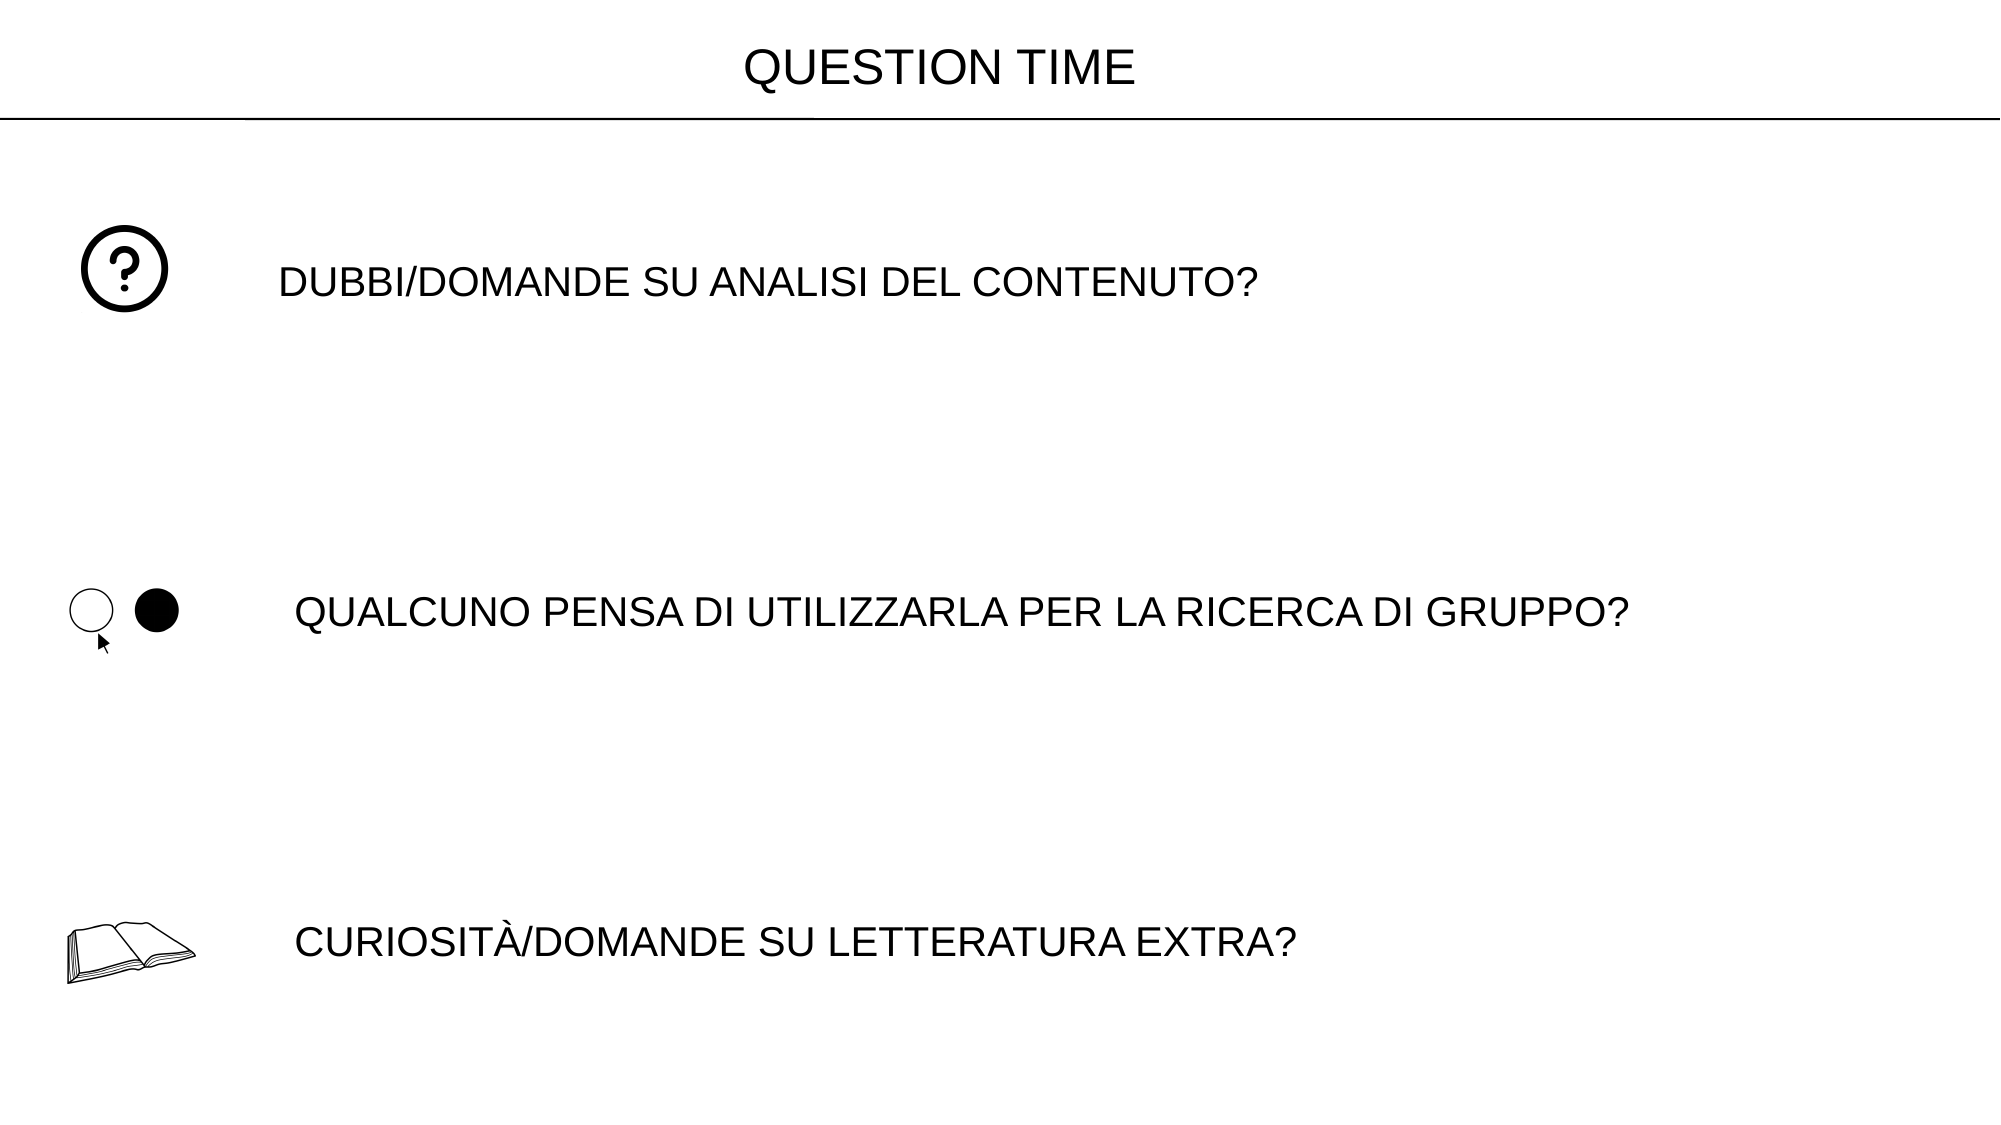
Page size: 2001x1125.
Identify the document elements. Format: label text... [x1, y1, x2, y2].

text_box Curiosità/domande su letteratura extra? [279, 882, 2000, 972]
picture [36, 541, 214, 666]
text_box Question time [663, 27, 1216, 102]
picture [70, 225, 179, 318]
text_box Qualcuno pensa di utilizzarla per la ricerca di gruppo? [279, 552, 2000, 643]
text_box Dubbi/domande su analisi del contenuto? [263, 222, 2000, 312]
picture [43, 882, 220, 1059]
